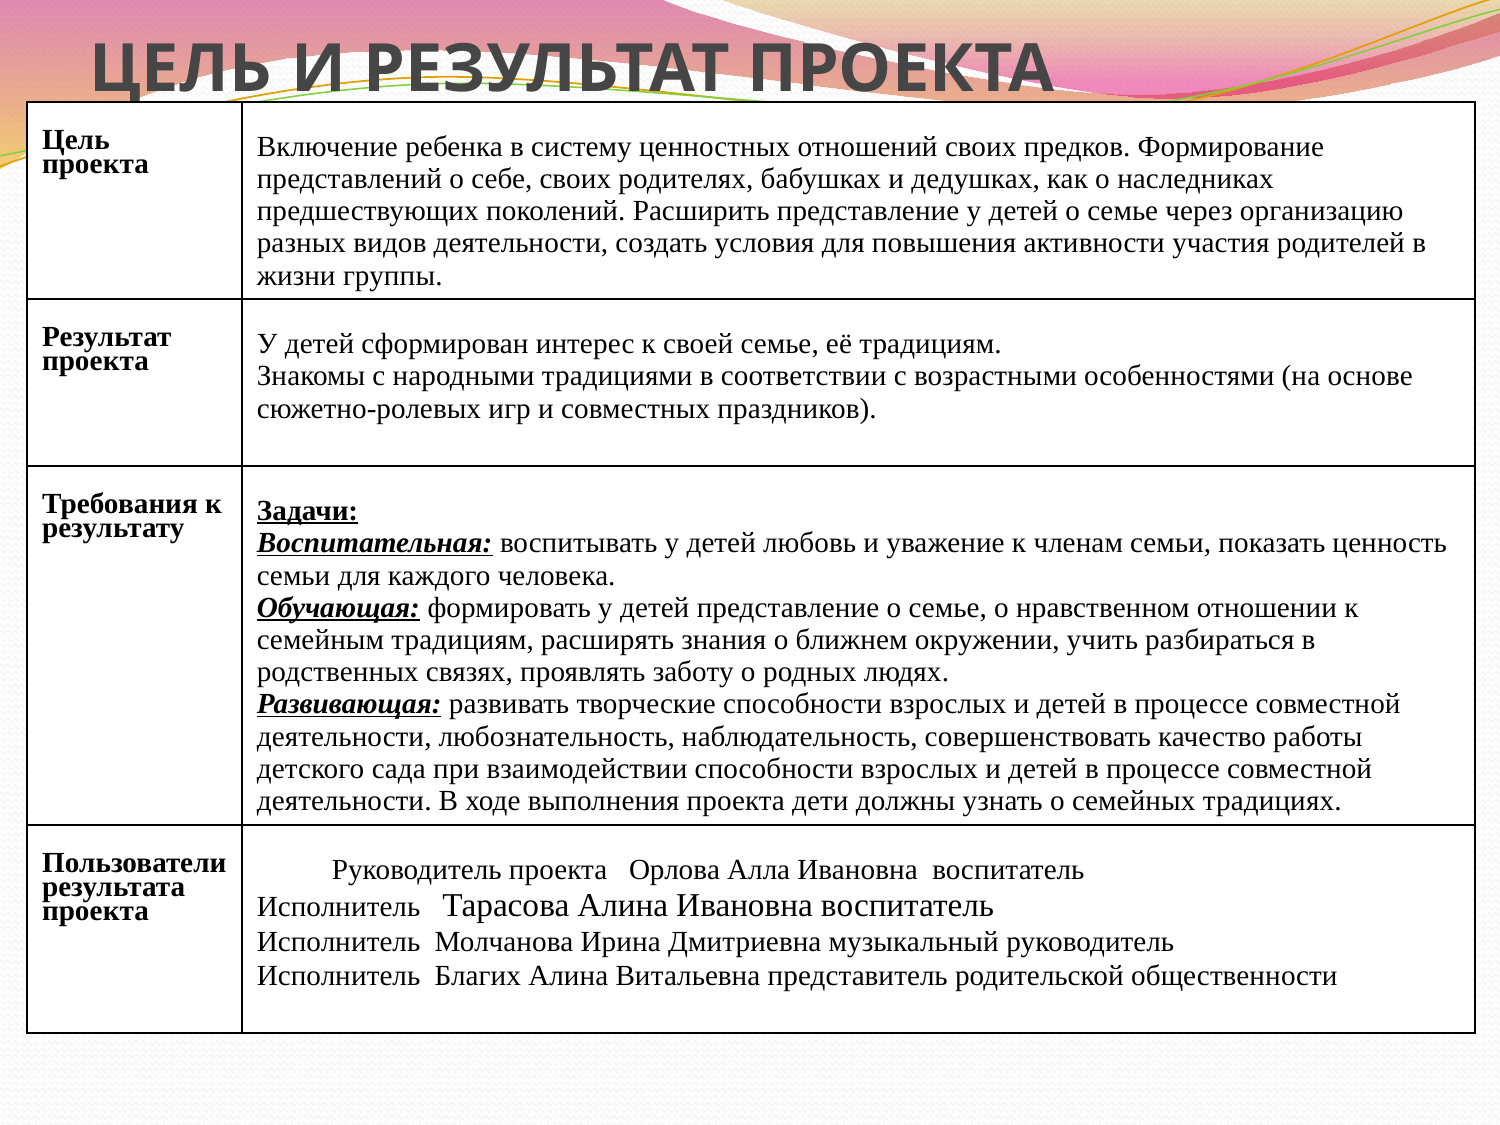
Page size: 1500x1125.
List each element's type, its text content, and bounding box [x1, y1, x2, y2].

table_cell Требования к результату [28, 467, 241, 824]
table_cell Задачи: Воспитательная: воспитывать у детей любовь и уважение к членам семьи, показать ценность семьи для каждого человека. Обучающая: формировать у детей представление о семье, о нравственном отношении к семейным традициям, расширять знания о ближнем окружении, учить разбираться в родственных связях, проявлять заботу о родных людях. Развивающая: развивать творческие способности взрослых и детей в процессе совместной деятельности, любознательность, наблюдательность, совершенствовать качество работы детского сада при взаимодействии способности взрослых и детей в процессе совместной деятельности. В ходе выполнения проекта дети должны узнать о семейных традициях. [243, 467, 1474, 824]
table_cell Пользователи результата проекта [28, 826, 241, 1032]
text_box ЦЕЛЬ И РЕЗУЛЬТАТ ПРОЕКТА [74, 0, 1500, 131]
table_header Включение ребенка в систему ценностных отношений своих предков. Формирование представлений о себе, своих родителях, бабушках и дедушках, как о наследниках предшествующих поколений. Расширить представление у детей о семье через организацию разных видов деятельности, создать условия для повышения активности участия родителей в жизни группы. [243, 103, 1474, 298]
table_cell Результат проекта [28, 300, 241, 465]
table_cell У детей сформирован интерес к своей семье, её традициям. Знакомы с народными традициями в соответствии с возрастными особенностями (на основе сюжетно-ролевых игр и совместных праздников). [243, 300, 1474, 465]
table_header Цель проекта [28, 103, 241, 298]
table_cell Руководитель проекта Орлова Алла Ивановна воспитатель Исполнитель Тарасова Алина Ивановна воспитатель Исполнитель Молчанова Ирина Дмитриевна музыкальный руководитель Исполнитель Благих Алина Витальевна представитель родительской общественности [243, 826, 1474, 1032]
